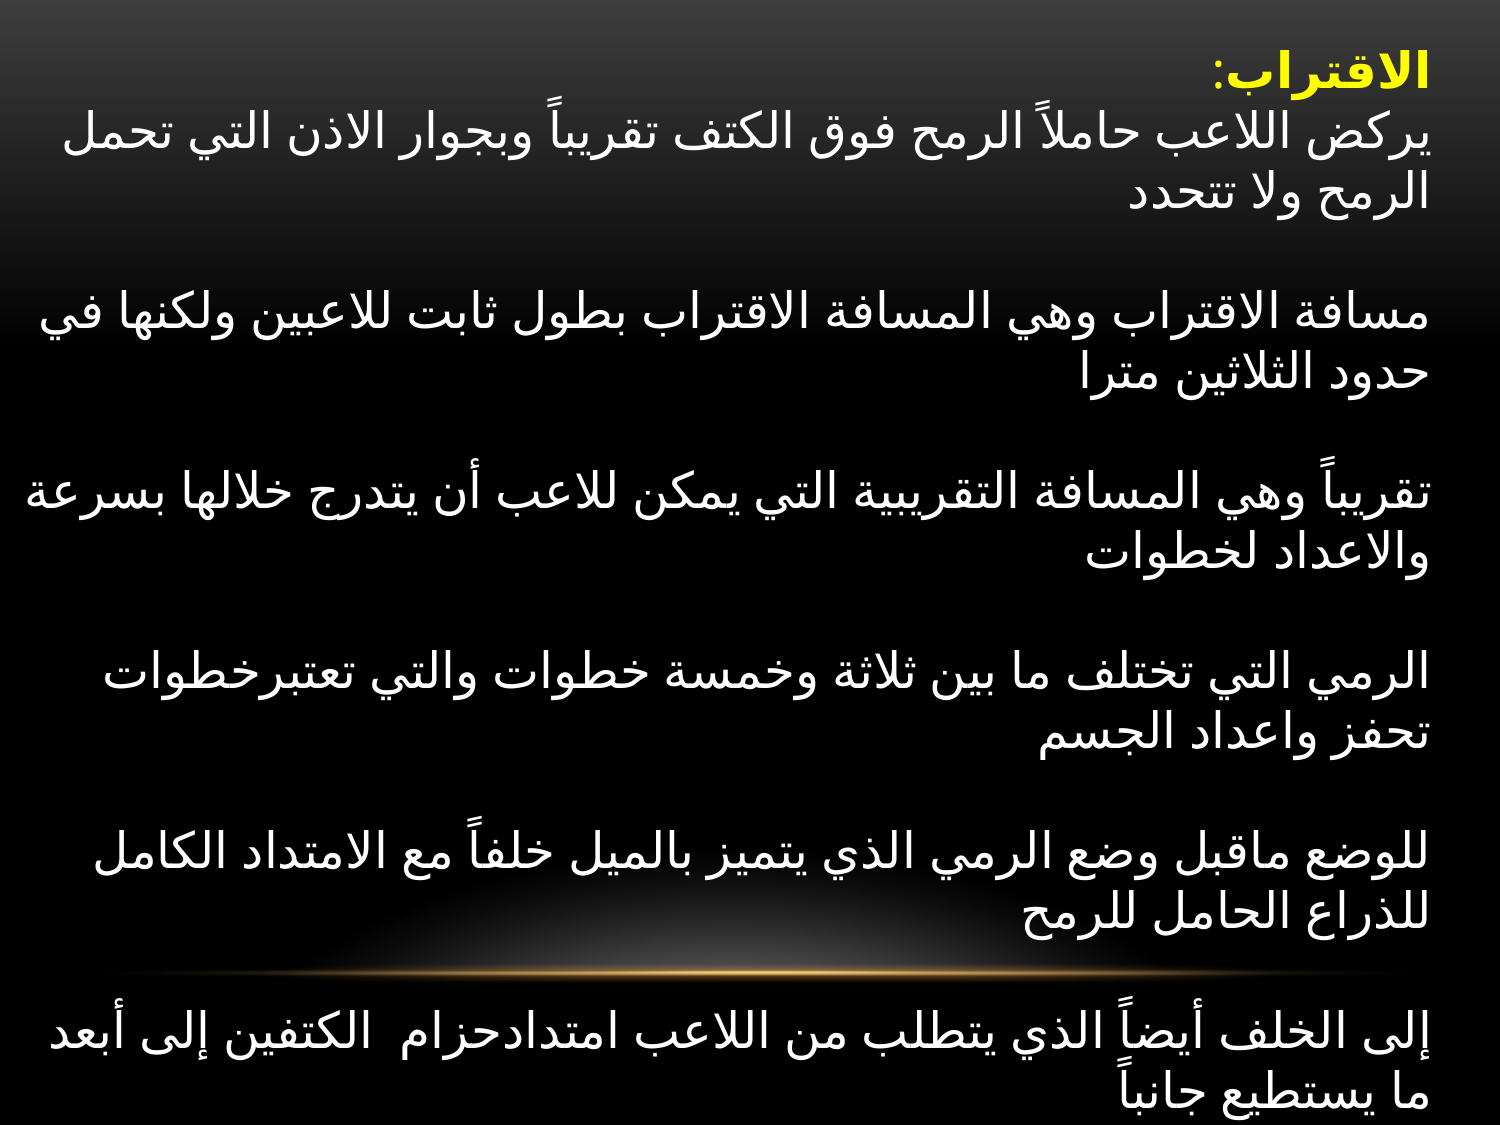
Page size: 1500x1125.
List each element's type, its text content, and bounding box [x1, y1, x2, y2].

text_box الاقتراب: يركض اللاعب حاملاً الرمح فوق الكتف تقريباً وبجوار الاذن التي تحمل الرمح ولا تتحدد مسافة الاقتراب وهي المسافة الاقتراب بطول ثابت للاعبين ولكنها في حدود الثلاثين مترا تقريباً وهي المسافة التقريبية التي يمكن للاعب أن يتدرج خلالها بسرعة والاعداد لخطوات الرمي التي تختلف ما بين ثلاثة وخمسة خطوات والتي تعتبرخطوات تحفز واعداد الجسم للوضع ماقبل وضع الرمي الذي يتميز بالميل خلفاً مع الامتداد الكامل للذراع الحامل للرمح إلى الخلف أيضاً الذي يتطلب من اللاعب امتدادحزام الكتفين إلى أبعد ما يستطيع جانباً ويعطي اللاعب الخطوة الأخيرة اعتبا را خاصاً في الشكل والتوقيت الحركي بالارتباط مع الخطوة السابقة لها من حيث الطول والطريقة [0, 30, 1447, 1125]
picture [0, 0, 1500, 1125]
